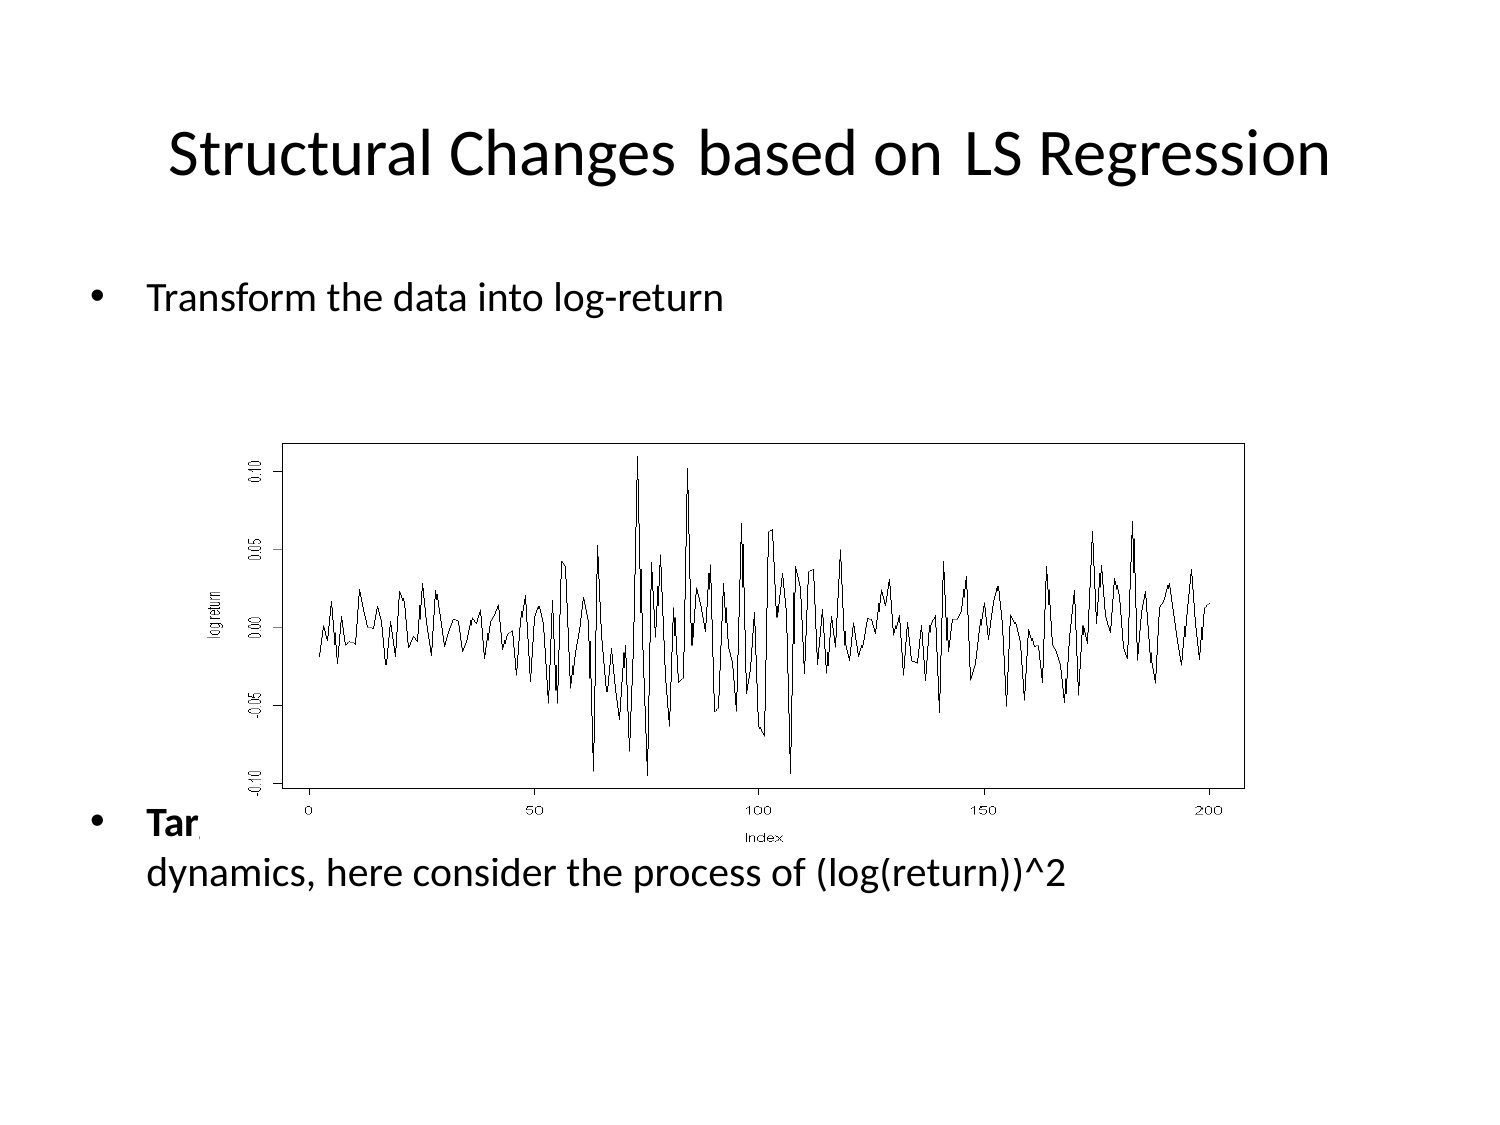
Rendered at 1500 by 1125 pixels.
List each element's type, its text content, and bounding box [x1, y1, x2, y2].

picture [199, 387, 1288, 858]
list Transform the data into log-return Target: detect multiple change points in financial market volatility dynamics, here consider the process of (log(return))^2 [75, 262, 1425, 1005]
title Structural Changes based on LS Regression [75, 45, 1425, 233]
